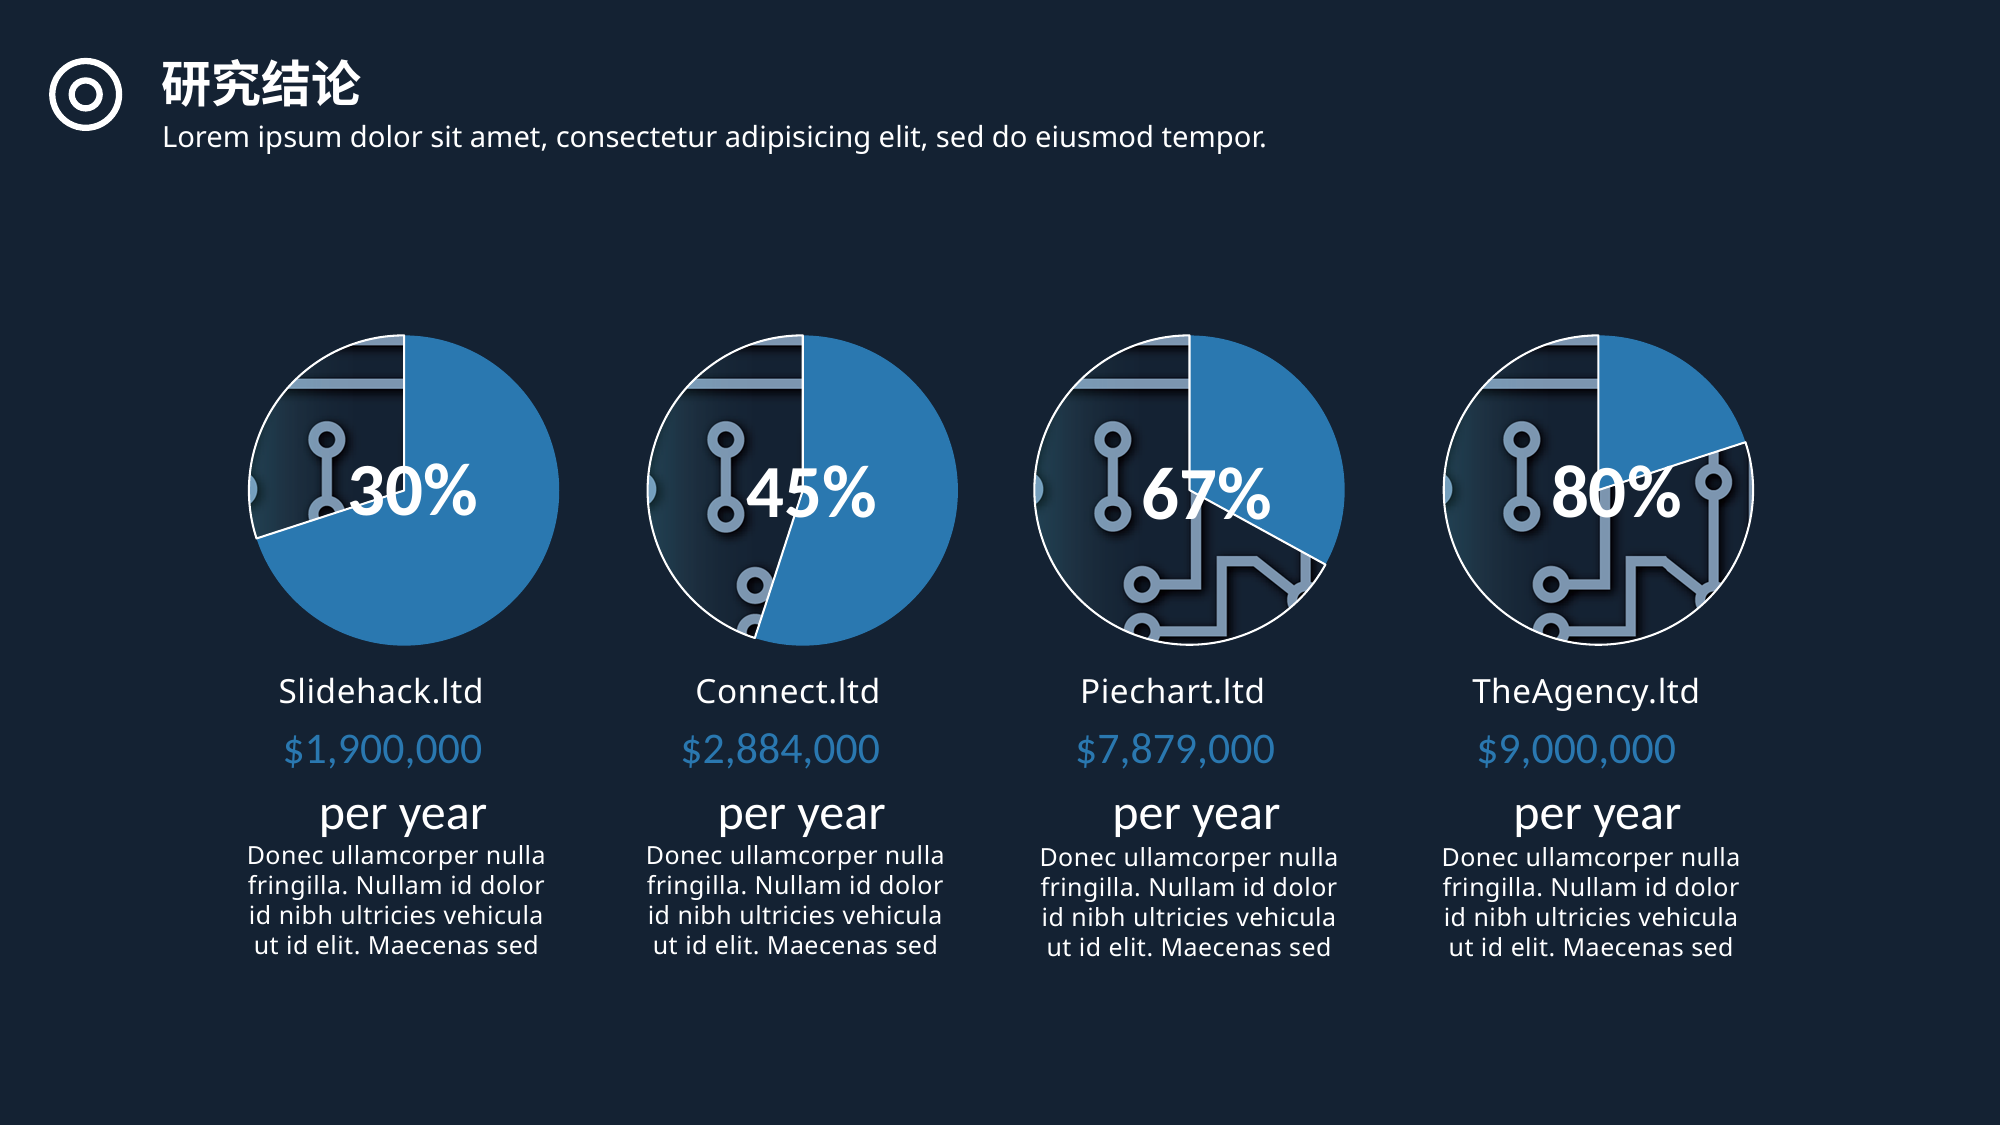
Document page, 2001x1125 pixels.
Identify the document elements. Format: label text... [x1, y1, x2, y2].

chart [247, 334, 560, 646]
text_box Lorem ipsum dolor sit amet, consectetur adipisicing elit, sed do eiusmod tempor. [147, 103, 1326, 161]
text_box $7,879,000 [1075, 719, 1276, 773]
chart [1033, 334, 1345, 646]
text_box $2,884,000 [680, 719, 881, 773]
chart [1442, 334, 1755, 646]
text_box per year [1513, 779, 1683, 840]
text_box Donec ullamcorper nulla fringilla. Nullam id dolor id nibh ultricies vehicula ut id elit. Maecenas sed [1429, 841, 1755, 1008]
text_box per year [318, 779, 488, 839]
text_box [52, 60, 120, 128]
text_box Donec ullamcorper nulla fringilla. Nullam id dolor id nibh ultricies vehicula ut id elit. Maecenas sed [1027, 841, 1353, 1008]
chart [646, 334, 958, 646]
text_box 研究结论 [146, 32, 582, 120]
text_box per year [1112, 779, 1282, 840]
text_box Slidehack.ltd [278, 669, 484, 710]
text_box Donec ullamcorper nulla fringilla. Nullam id dolor id nibh ultricies vehicula ut id elit. Maecenas sed [633, 839, 959, 1006]
text_box Donec ullamcorper nulla fringilla. Nullam id dolor id nibh ultricies vehicula ut id elit. Maecenas sed [234, 839, 560, 1006]
text_box $1,900,000 [282, 719, 483, 773]
text_box TheAgency.ltd [1472, 669, 1701, 710]
text_box per year [717, 779, 887, 839]
text_box Connect.ltd [695, 669, 881, 710]
text_box $9,000,000 [1476, 719, 1677, 773]
text_box Piechart.ltd [1080, 669, 1266, 710]
